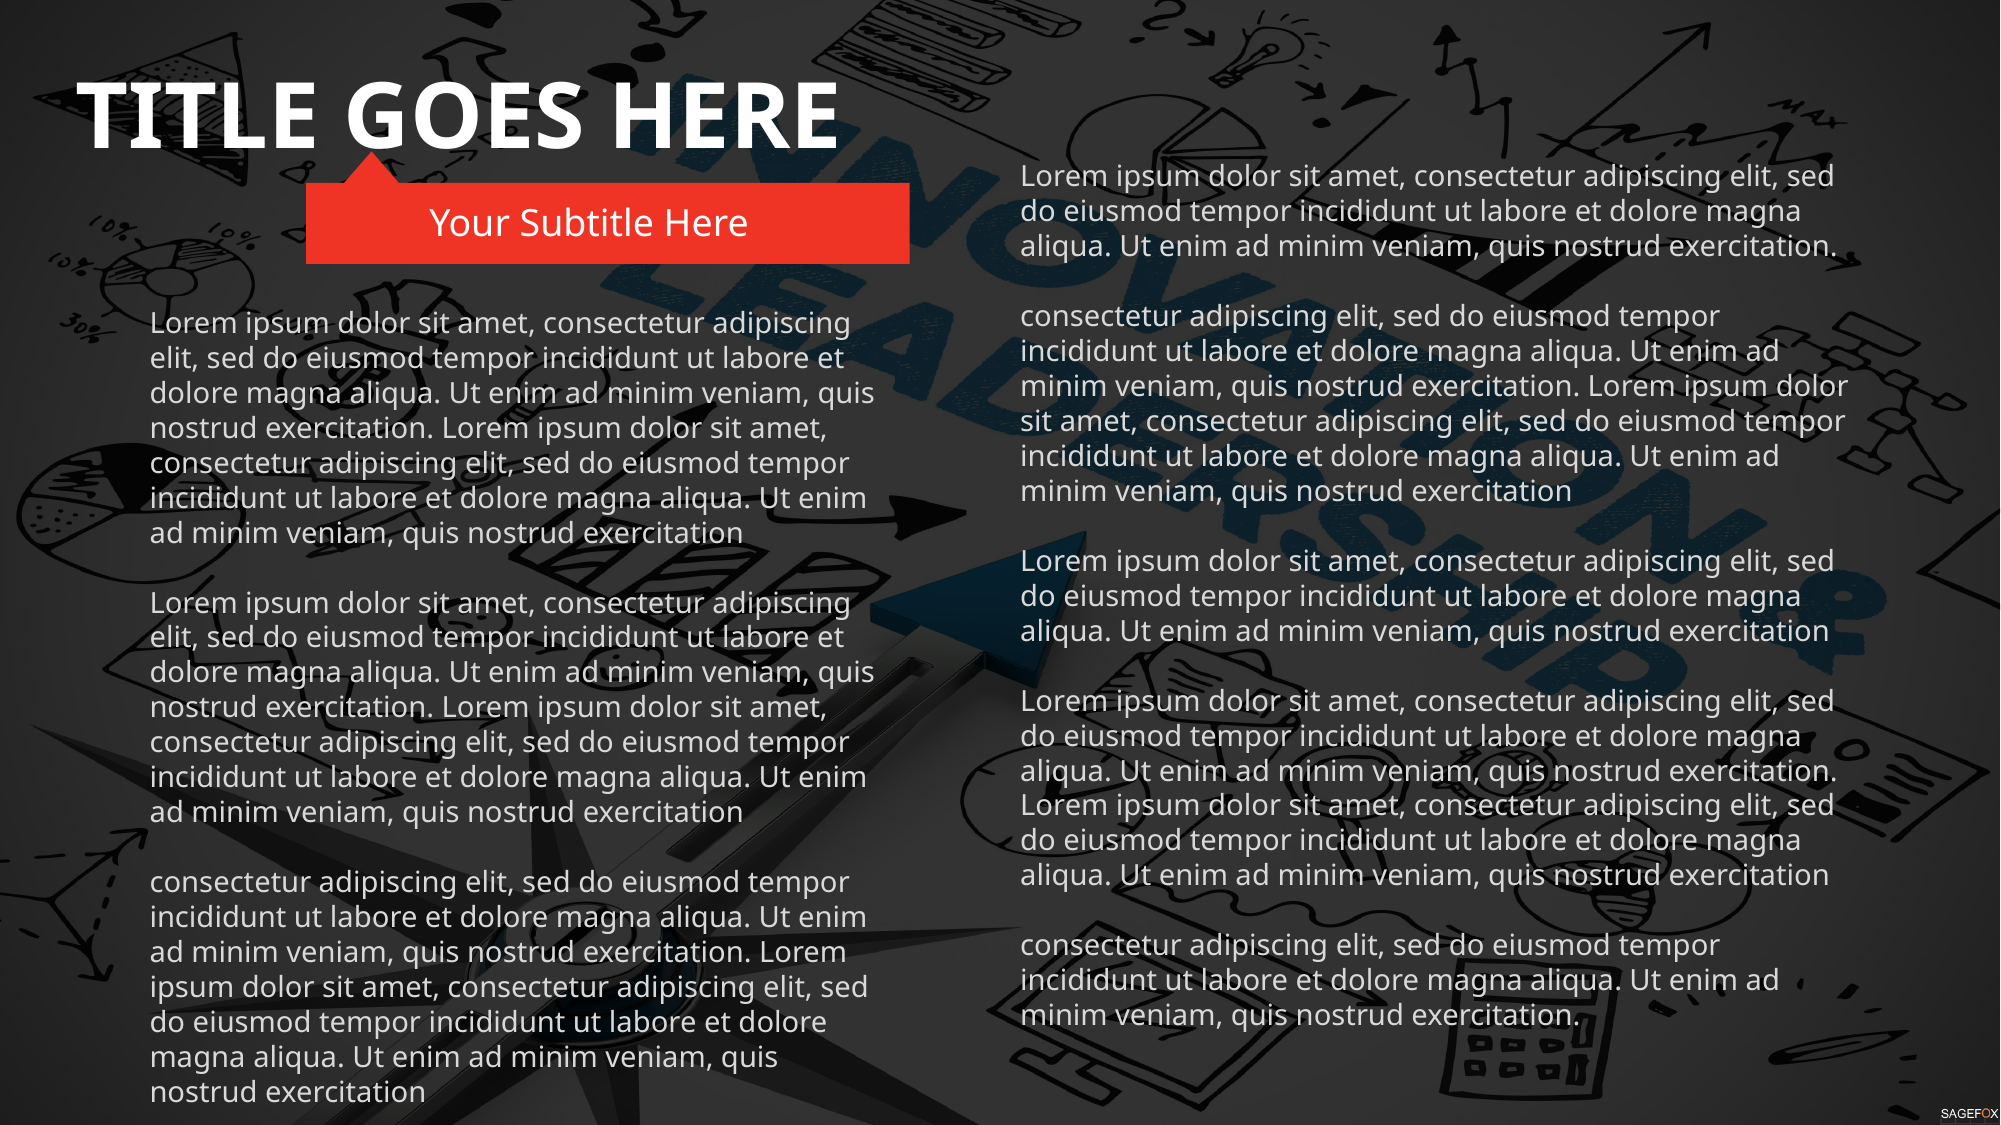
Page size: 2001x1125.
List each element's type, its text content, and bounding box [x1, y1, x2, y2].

picture [0, 0, 2001, 1125]
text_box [306, 151, 910, 264]
text_box Lorem ipsum dolor sit amet, consectetur adipiscing elit, sed do eiusmod tempor incididunt ut labore et dolore magna aliqua. Ut enim ad minim veniam, quis nostrud exercitation. Lorem ipsum dolor sit amet, consectetur adipiscing elit, sed do eiusmod tempor incididunt ut labore et dolore magna aliqua. Ut enim ad minim veniam, quis nostrud exercitation Lorem ipsum dolor sit amet, consectetur adipiscing elit, sed do eiusmod tempor incididunt ut labore et dolore magna aliqua. Ut enim ad minim veniam, quis nostrud exercitation. Lorem ipsum dolor sit amet, consectetur adipiscing elit, sed do eiusmod tempor incididunt ut labore et dolore magna aliqua. Ut enim ad minim veniam, quis nostrud exercitation consectetur adipiscing elit, sed do eiusmod tempor incididunt ut labore et dolore magna aliqua. Ut enim ad minim veniam, quis nostrud exercitation. Lorem ipsum dolor sit amet, consectetur adipiscing elit, sed do eiusmod tempor incididunt ut labore et dolore magna aliqua. Ut enim ad minim veniam, quis nostrud exercitation [134, 296, 897, 1125]
text_box Lorem ipsum dolor sit amet, consectetur adipiscing elit, sed do eiusmod tempor incididunt ut labore et dolore magna aliqua. Ut enim ad minim veniam, quis nostrud exercitation. consectetur adipiscing elit, sed do eiusmod tempor incididunt ut labore et dolore magna aliqua. Ut enim ad minim veniam, quis nostrud exercitation. Lorem ipsum dolor sit amet, consectetur adipiscing elit, sed do eiusmod tempor incididunt ut labore et dolore magna aliqua. Ut enim ad minim veniam, quis nostrud exercitation Lorem ipsum dolor sit amet, consectetur adipiscing elit, sed do eiusmod tempor incididunt ut labore et dolore magna aliqua. Ut enim ad minim veniam, quis nostrud exercitation Lorem ipsum dolor sit amet, consectetur adipiscing elit, sed do eiusmod tempor incididunt ut labore et dolore magna aliqua. Ut enim ad minim veniam, quis nostrud exercitation. Lorem ipsum dolor sit amet, consectetur adipiscing elit, sed do eiusmod tempor incididunt ut labore et dolore magna aliqua. Ut enim ad minim veniam, quis nostrud exercitation consectetur adipiscing elit, sed do eiusmod tempor incididunt ut labore et dolore magna aliqua. Ut enim ad minim veniam, quis nostrud exercitation. [1005, 150, 1876, 1039]
text_box TITLE GOES HERE [60, 49, 965, 175]
